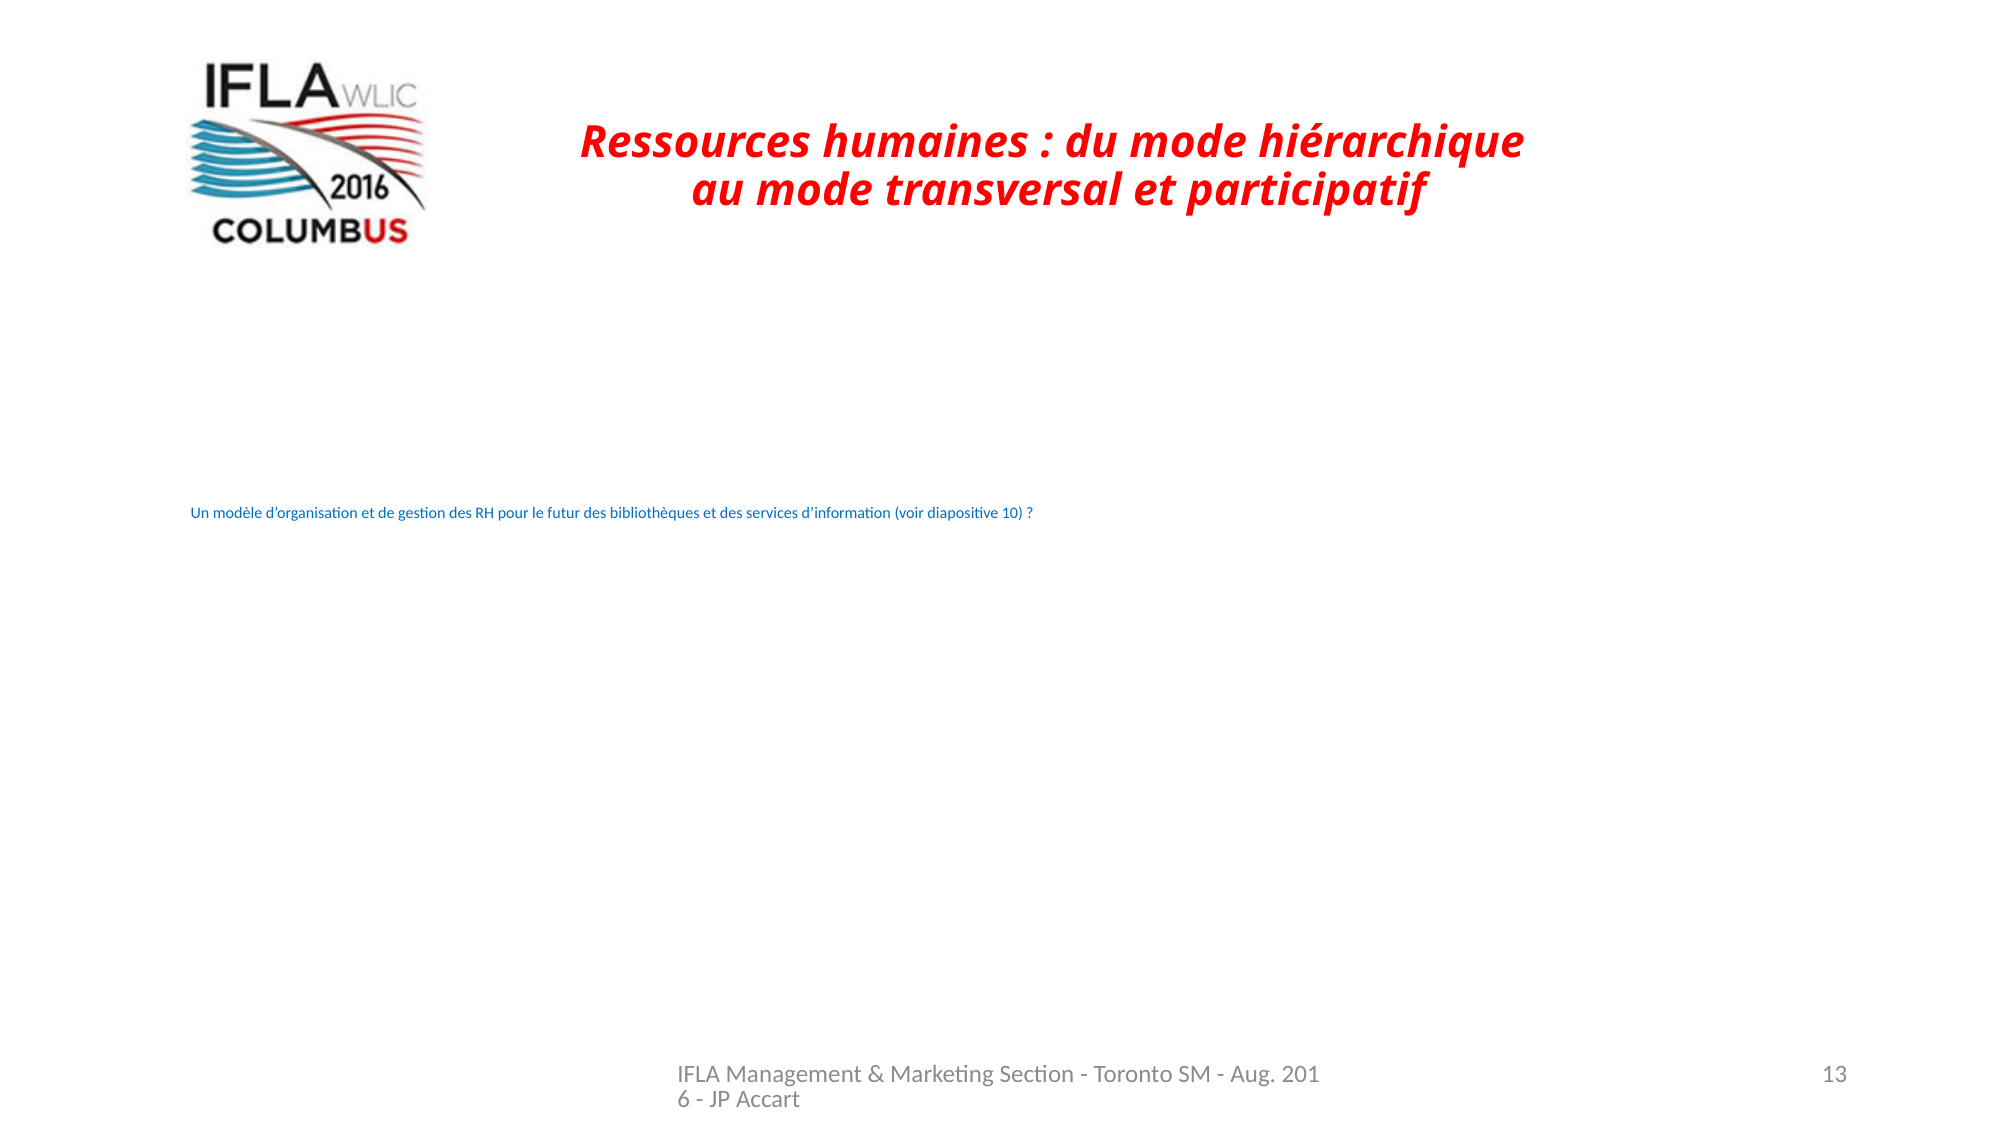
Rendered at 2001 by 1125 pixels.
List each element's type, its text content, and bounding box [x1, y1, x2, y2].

title Ressources humaines : du mode hiérarchique au mode transversal et participatif [137, 59, 1863, 278]
list Un modèle d’organisation et de gestion des RH pour le futur des bibliothèques et des services d’information (voir diapositive 10) ? [175, 490, 1901, 628]
slide_number 13 [1412, 1042, 1863, 1103]
footer IFLA Management & Marketing Section - Toronto SM - Aug. 2016 - JP Accart [662, 1042, 1338, 1103]
picture [186, 59, 430, 248]
